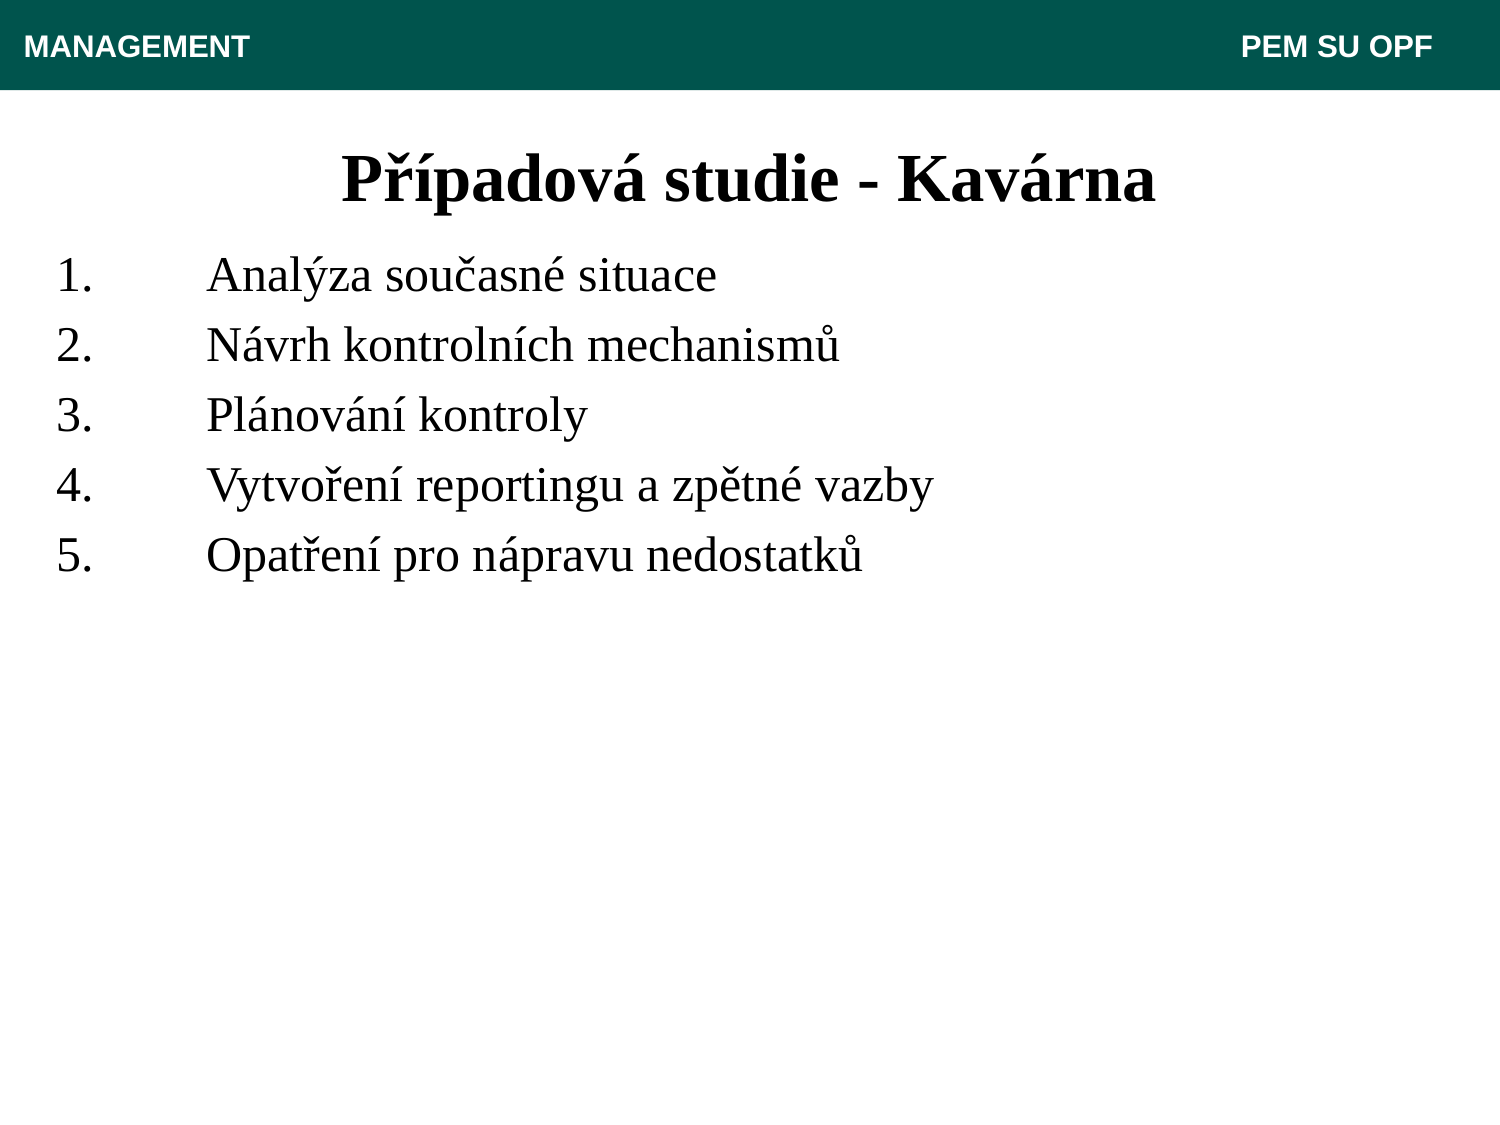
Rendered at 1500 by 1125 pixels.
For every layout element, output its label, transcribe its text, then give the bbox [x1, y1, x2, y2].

text_box MANAGEMENT PEM SU OPF [0, 0, 1500, 92]
list 1. Analýza současné situace 2. Návrh kontrolních mechanismů 3. Plánování kontroly 4. Vytvoření reportingu a zpětné vazby 5. Opatření pro nápravu nedostatků [41, 234, 1459, 1071]
title Případová studie - Kavárna [112, 113, 1388, 234]
